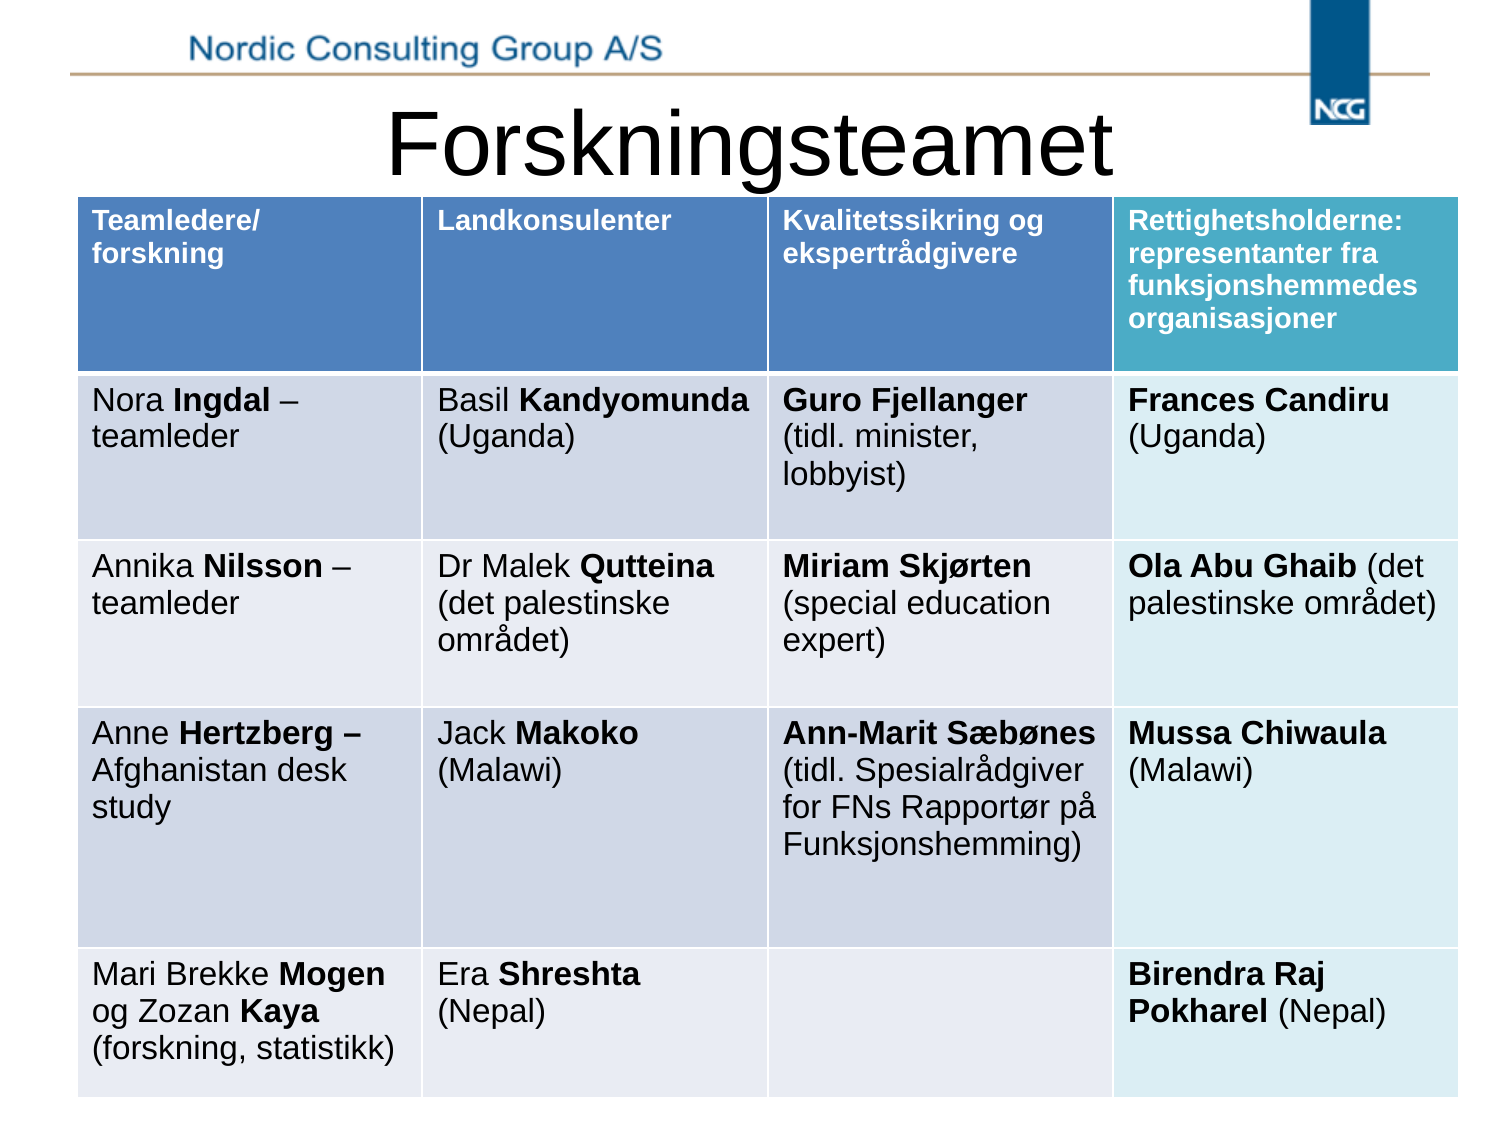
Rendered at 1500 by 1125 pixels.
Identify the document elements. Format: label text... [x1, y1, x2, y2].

table_cell Birendra Raj Pokharel (Nepal) [1114, 949, 1458, 1097]
table_cell Jack Makoko (Malawi) [423, 708, 767, 947]
table_cell Mari Brekke Mogen og Zozan Kaya (forskning, statistikk) [78, 949, 421, 1097]
table_header Rettighetsholderne: representanter fra funksjonshemmedes organisasjoner [1114, 197, 1458, 371]
table_cell Mussa Chiwaula (Malawi) [1114, 708, 1458, 947]
title Forskningsteamet [75, 45, 1425, 195]
table_cell [769, 949, 1112, 1097]
table_header Teamledere/ forskning [78, 197, 421, 371]
table_cell Era Shreshta (Nepal) [423, 949, 767, 1097]
table_cell Miriam Skjørten (special education expert) [769, 541, 1112, 706]
table_cell Ann-Marit Sæbønes (tidl. Spesialrådgiver for FNs Rapportør på Funksjonshemming) [769, 708, 1112, 947]
table_cell Dr Malek Qutteina (det palestinske området) [423, 541, 767, 706]
table_header Landkonsulenter [423, 197, 767, 371]
table_cell Ola Abu Ghaib (det palestinske området) [1114, 541, 1458, 706]
table_header Kvalitetssikring og ekspertrådgivere [769, 197, 1112, 371]
table_cell Anne Hertzberg – Afghanistan desk study [78, 708, 421, 947]
table_cell Frances Candiru (Uganda) [1114, 376, 1458, 539]
table_cell Annika Nilsson – teamleder [78, 541, 421, 706]
table_cell Guro Fjellanger (tidl. minister, lobbyist) [769, 376, 1112, 539]
picture [70, 0, 1430, 125]
table_cell Nora Ingdal – teamleder [78, 376, 421, 539]
table_cell Basil Kandyomunda (Uganda) [423, 376, 767, 539]
